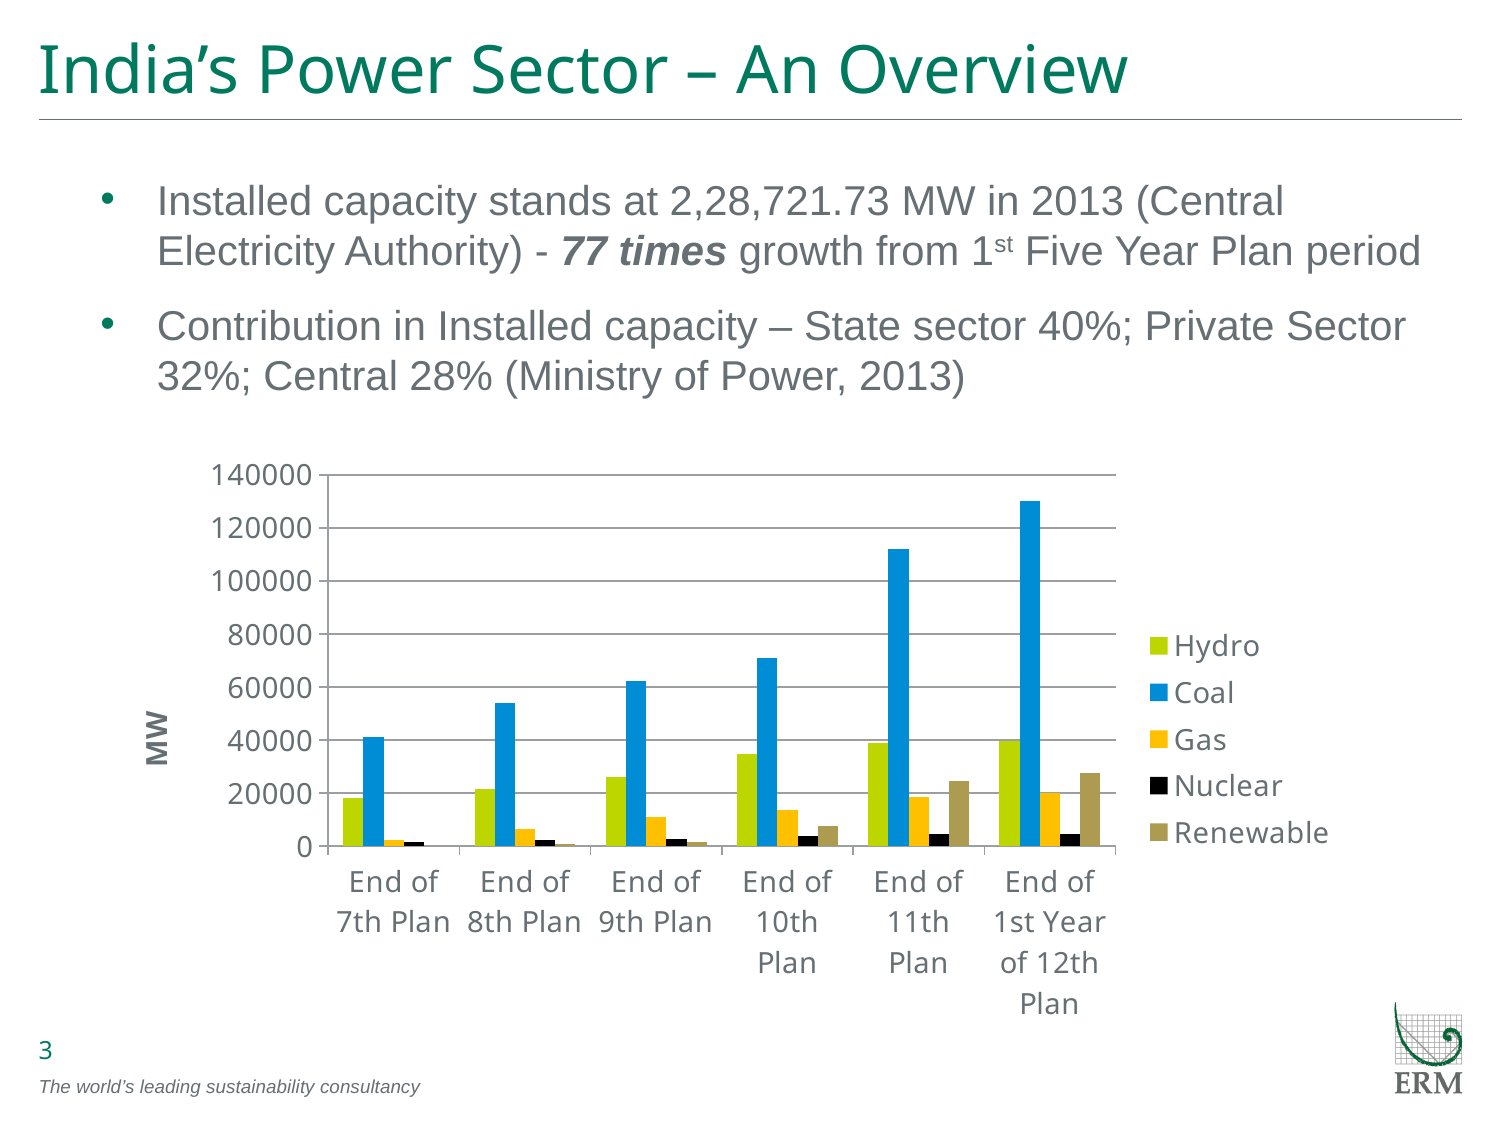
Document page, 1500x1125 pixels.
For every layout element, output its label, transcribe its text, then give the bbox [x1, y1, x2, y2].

list Installed capacity stands at 2,28,721.73 MW in 2013 (Central Electricity Authority) - 77 times growth from 1st Five Year Plan period Contribution in Installed capacity – State sector 40%; Private Sector 32%; Central 28% (Ministry of Power, 2013) [100, 173, 1462, 959]
chart [100, 442, 1353, 1036]
title India’s Power Sector – An Overview [38, 26, 1463, 118]
picture [1393, 1001, 1464, 1095]
slide_number 3 [38, 1006, 213, 1069]
